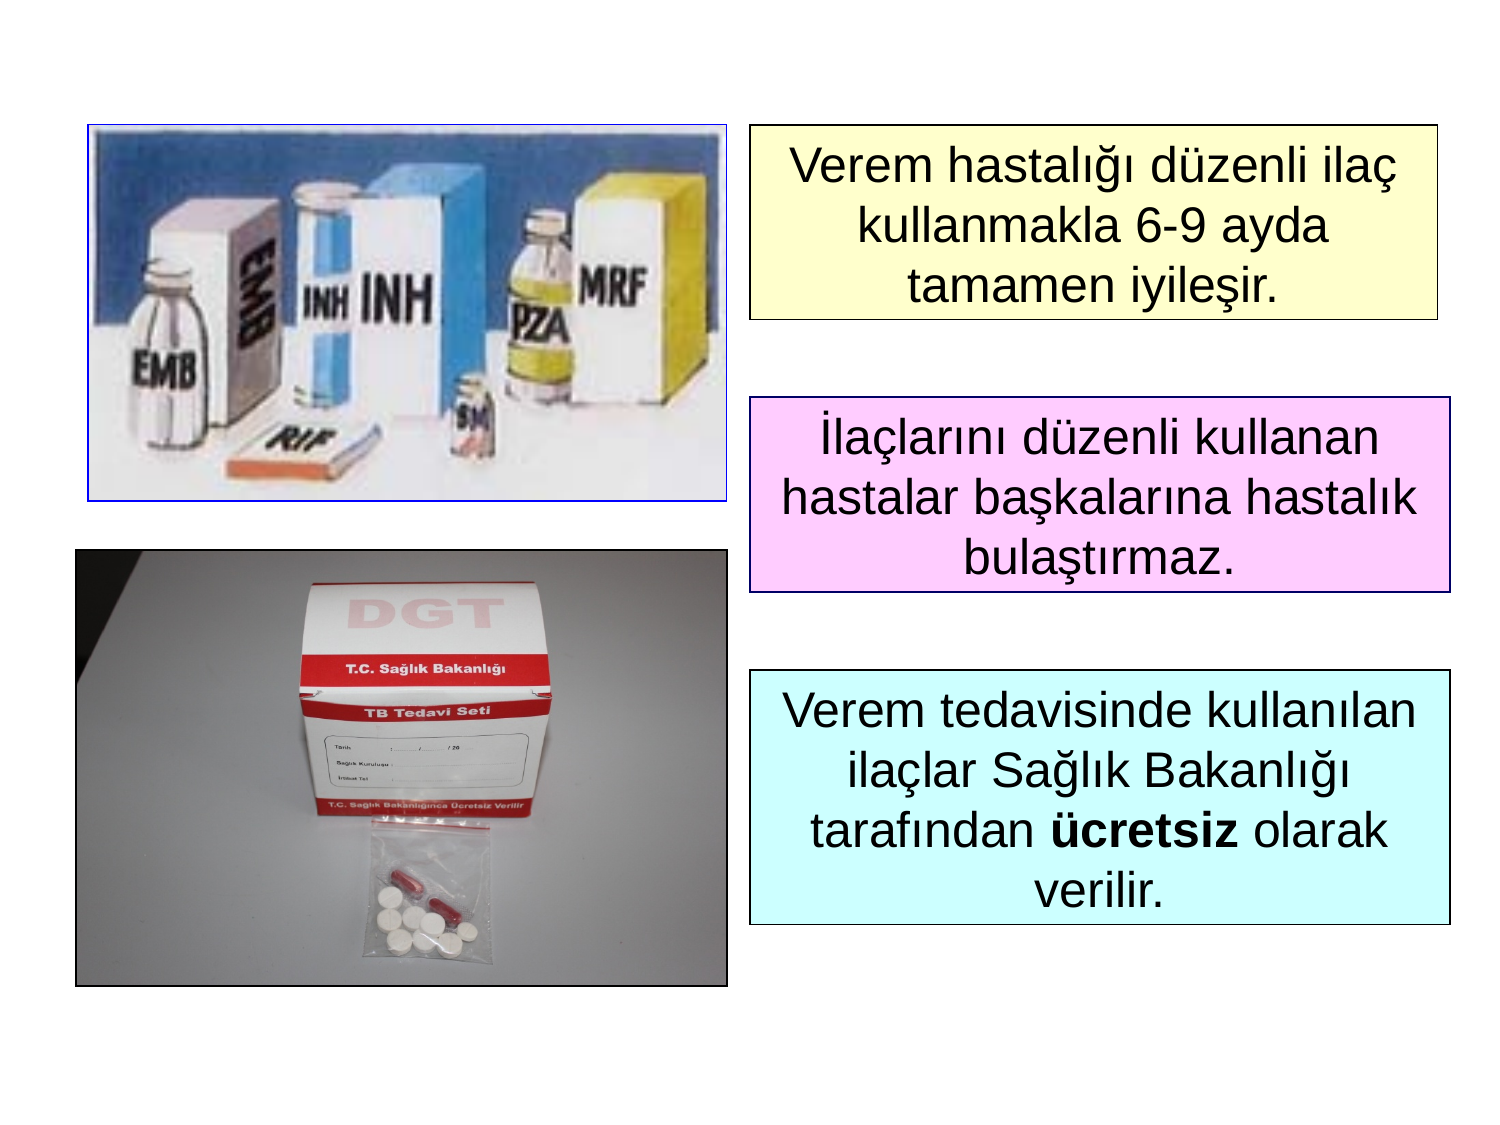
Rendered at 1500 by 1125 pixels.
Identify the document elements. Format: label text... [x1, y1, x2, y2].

picture [88, 125, 727, 501]
text_box İlaçlarını düzenli kullanan hastalar başkalarına hastalık bulaştırmaz. [750, 397, 1450, 592]
picture [76, 550, 727, 986]
list [687, 112, 1438, 375]
text_box Verem hastalığı düzenli ilaç kullanmakla 6-9 ayda tamamen iyileşir. [749, 124, 1438, 320]
text_box Verem tedavisinde kullanılan ilaçlar Sağlık Bakanlığı tarafından ücretsiz olarak verilir. [750, 669, 1450, 925]
